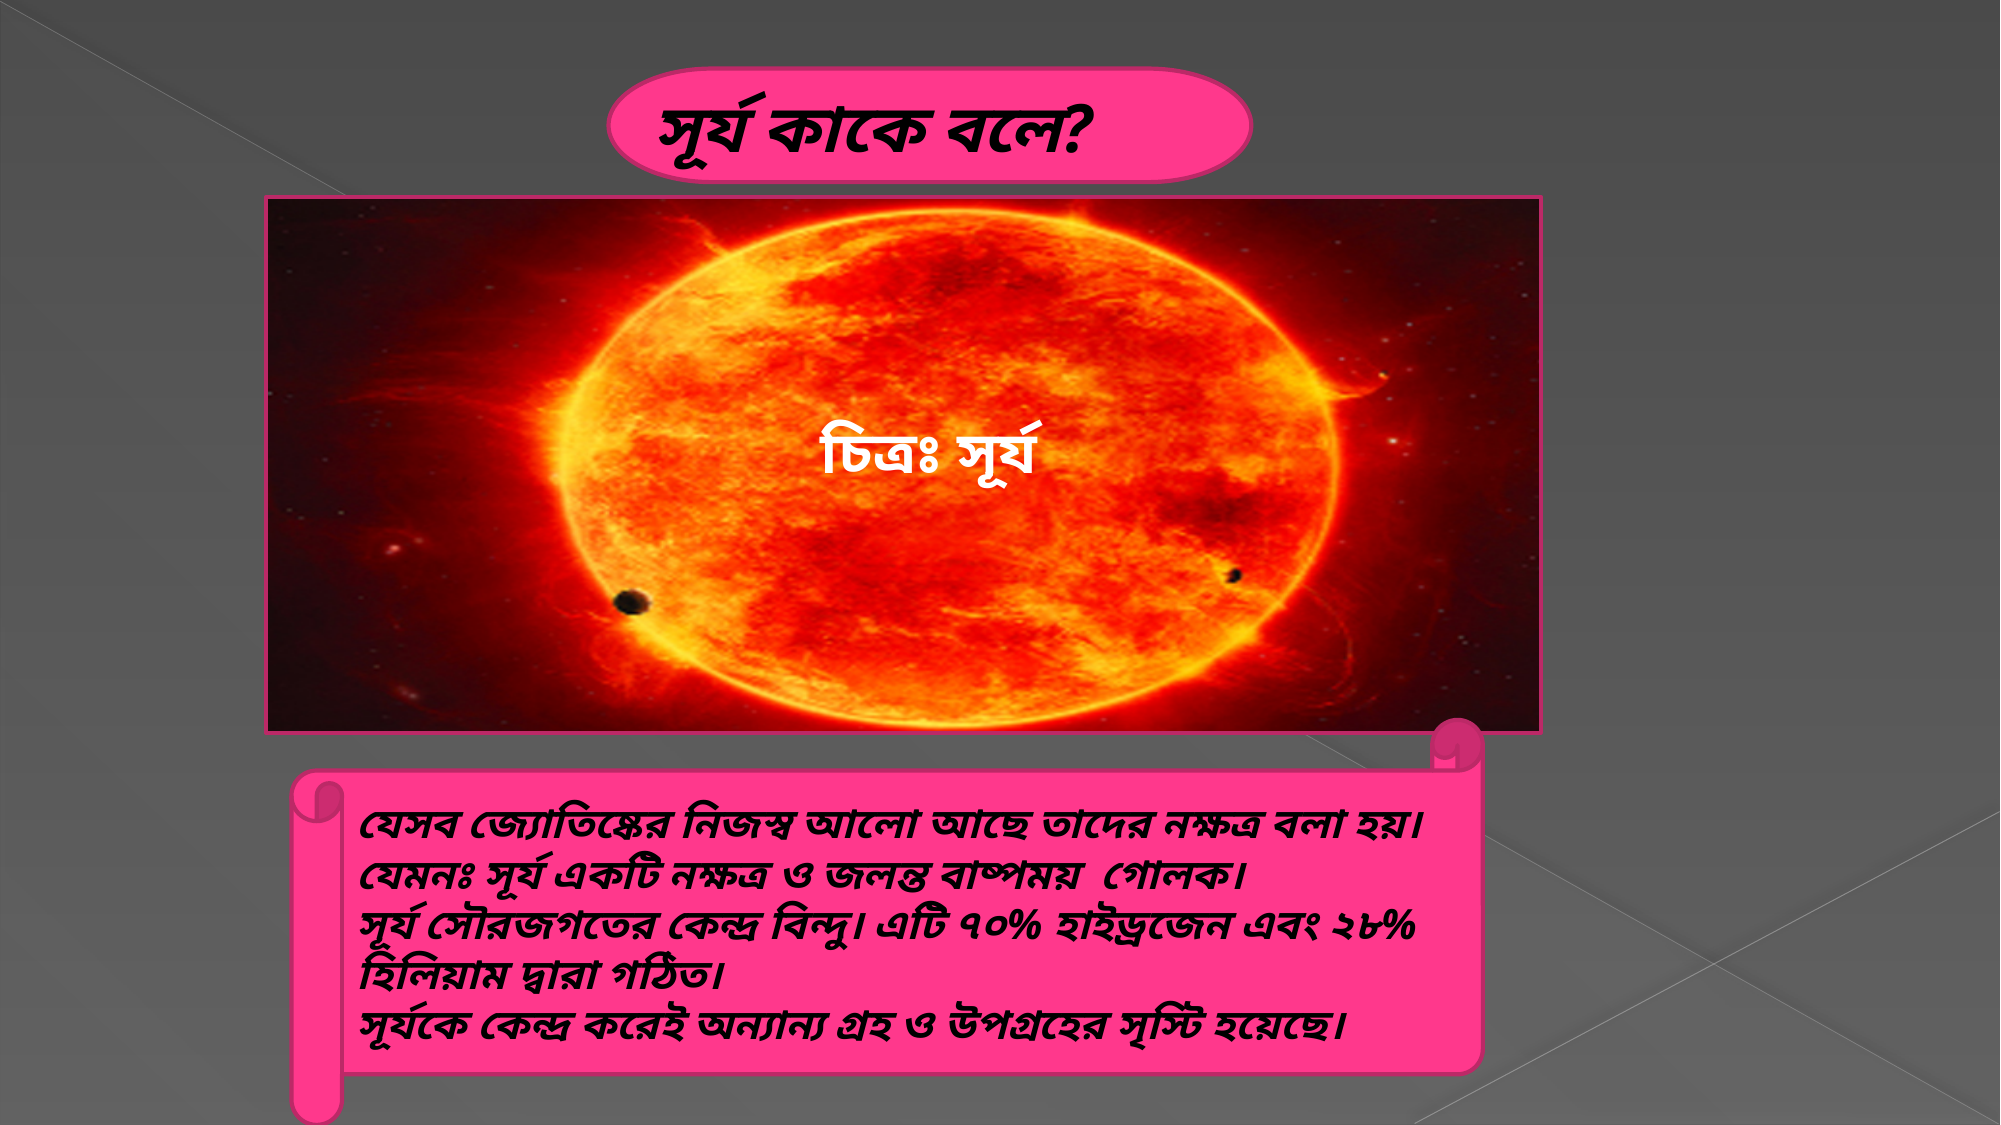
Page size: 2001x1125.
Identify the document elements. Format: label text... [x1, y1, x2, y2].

text_box যেসব জ্যোতিষ্কের নিজস্ব আলো আছে তাদের নক্ষত্র বলা হয়। যেমনঃ সূর্য একটি নক্ষত্র ও জলন্ত বাষ্পময় গোলক। সূর্য সৌরজগতের কেন্দ্র বিন্দু। এটি ৭০% হাইড্রজেন এবং ২৮% হিলিয়াম দ্বারা গঠিত। সূর্যকে কেন্দ্র করেই অন্যান্য গ্রহ ও উপগ্রহের সৃস্টি হয়েছে। [289, 717, 1485, 1125]
text_box সূর্য কাকে বলে? [606, 66, 1254, 185]
text_box [264, 195, 1543, 735]
text_box চিত্রঃ সূর্য [806, 408, 1068, 493]
